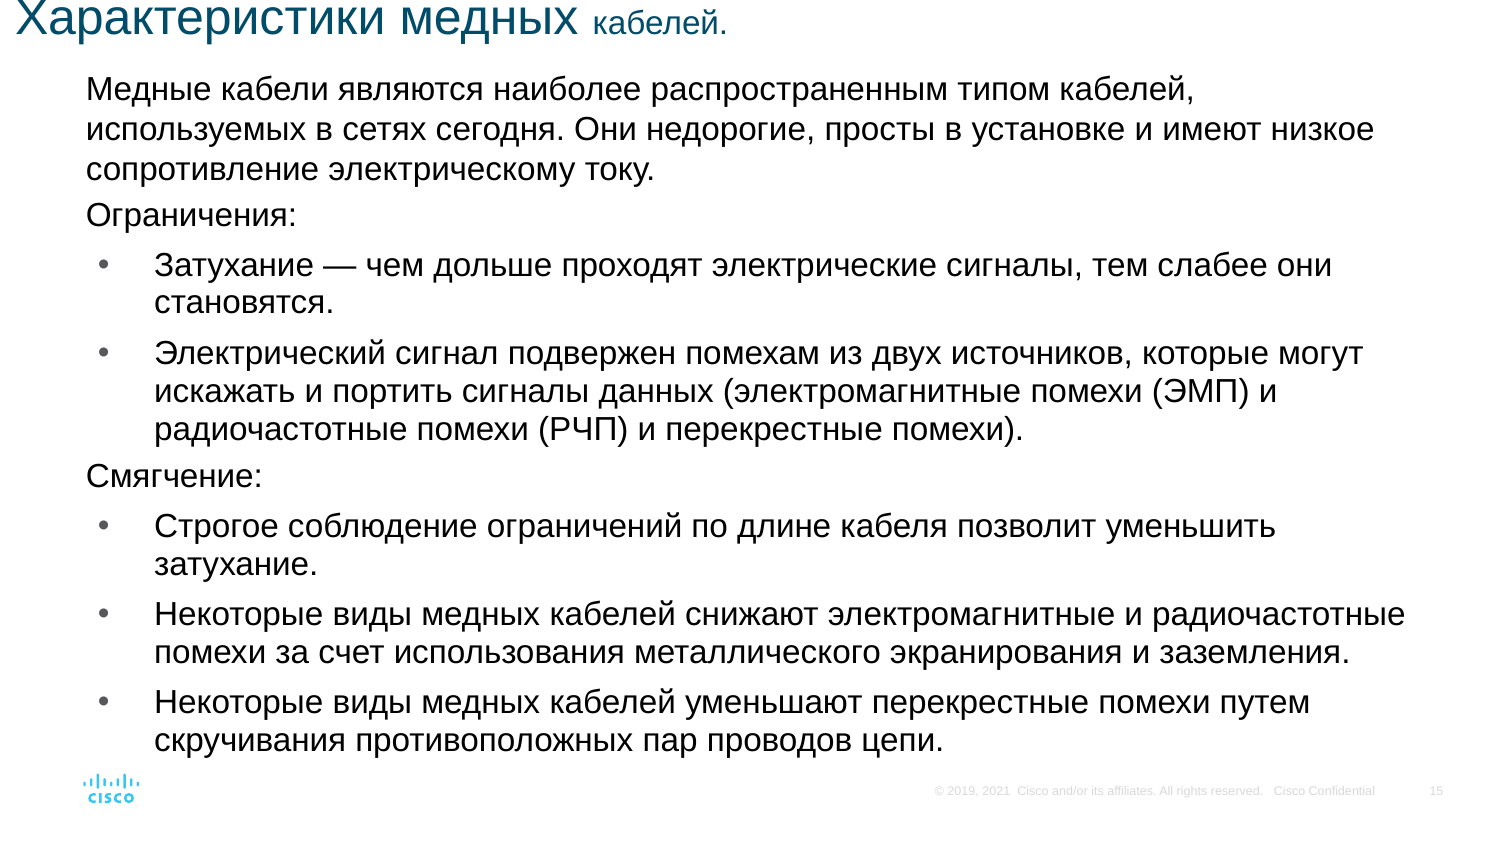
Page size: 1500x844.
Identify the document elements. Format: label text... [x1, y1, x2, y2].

list Медные кабели являются наиболее распространенным типом кабелей, используемых в сетях сегодня. Они недорогие, просты в установке и имеют низкое сопротивление электрическому току. Ограничения: Затухание — чем дольше проходят электрические сигналы, тем слабее они становятся. Электрический сигнал подвержен помехам из двух источников, которые могут искажать и портить сигналы данных (электромагнитные помехи (ЭМП) и радиочастотные помехи (РЧП) и перекрестные помехи). Смягчение: Строгое соблюдение ограничений по длине кабеля позволит уменьшить затухание. Некоторые виды медных кабелей снижают электромагнитные и радиочастотные помехи за счет использования металлического экранирования и заземления. Некоторые виды медных кабелей уменьшают перекрестные помехи путем скручивания противоположных пар проводов цепи. [70, 59, 1430, 777]
title Характеристики медных кабелей. [0, 0, 1369, 121]
